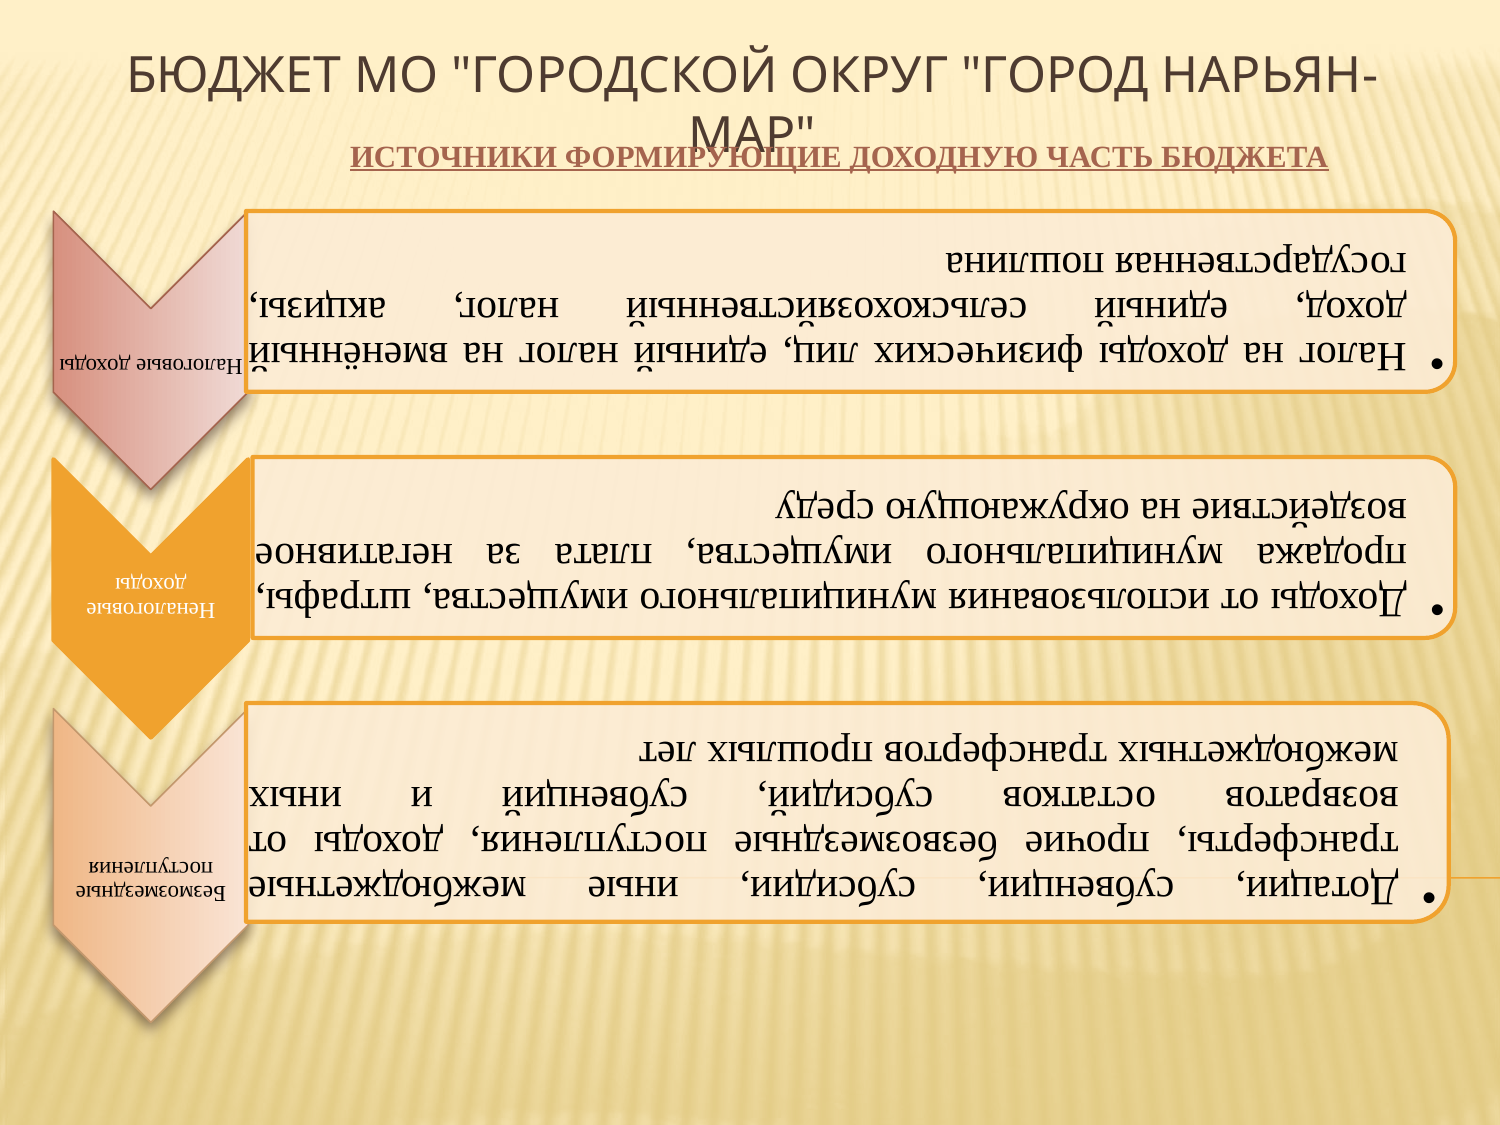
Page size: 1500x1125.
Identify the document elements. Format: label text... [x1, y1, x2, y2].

title Бюджет МО "Городской округ "Город Нарьян-Мар" [58, 35, 1447, 208]
text_box Источники формирующие доходную часть бюджета [261, 128, 1418, 200]
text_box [46, 210, 1477, 1023]
